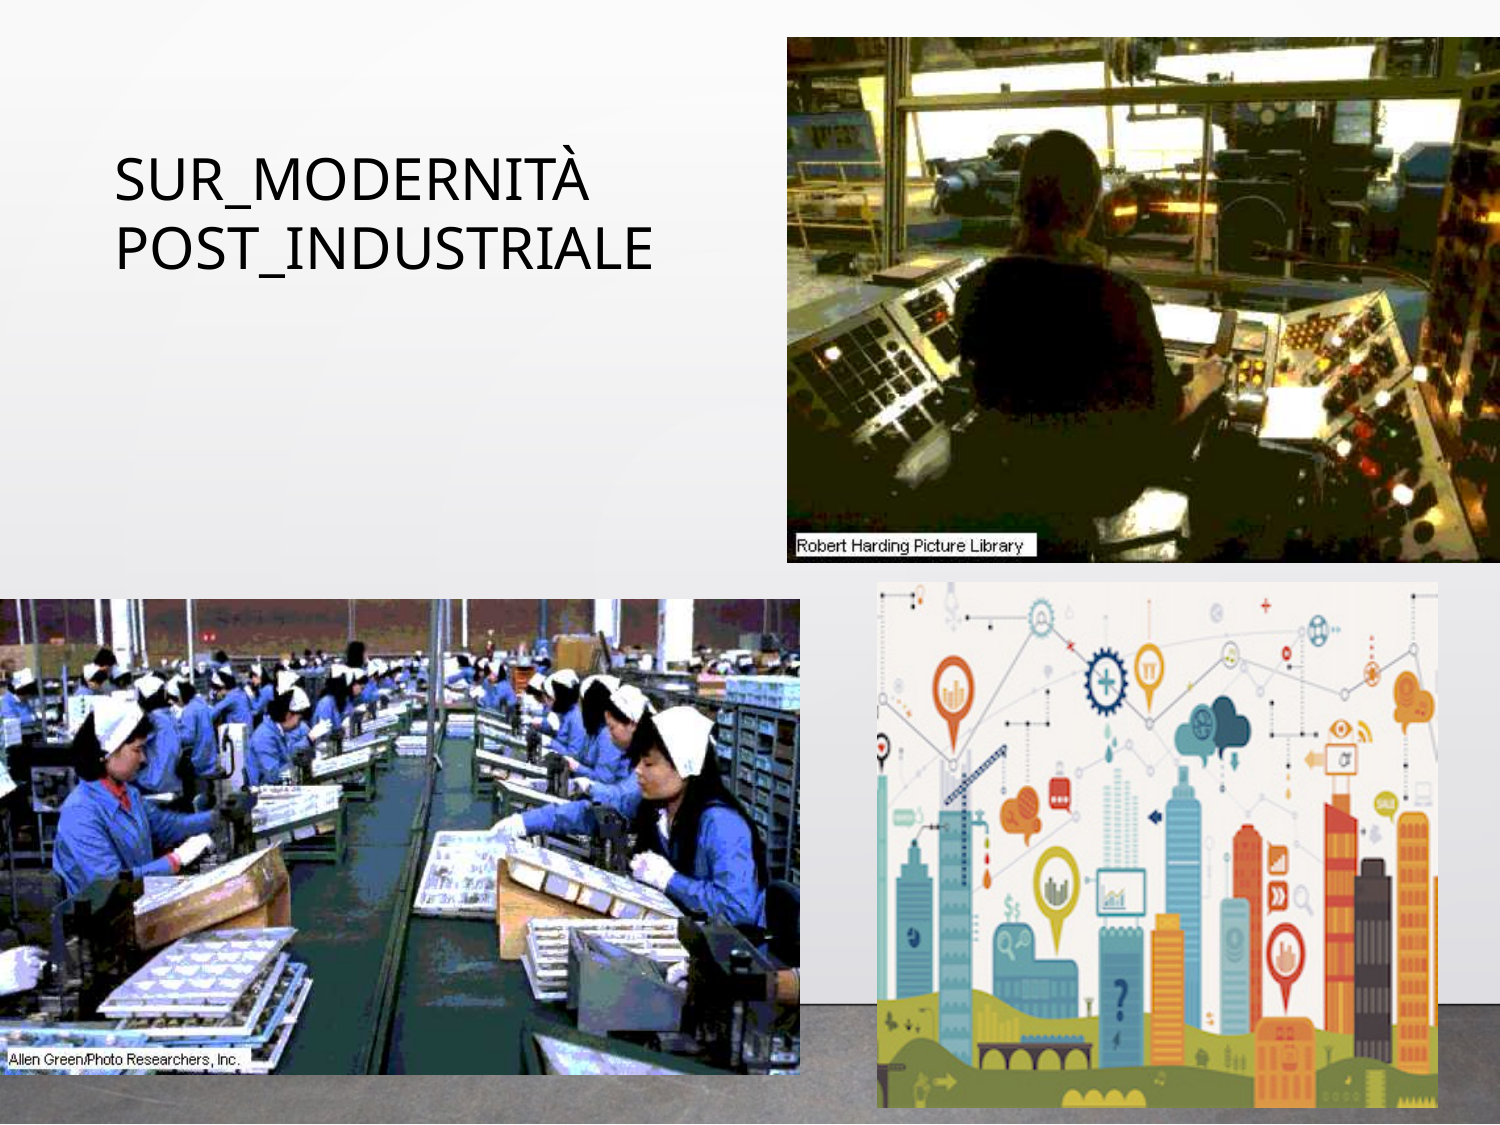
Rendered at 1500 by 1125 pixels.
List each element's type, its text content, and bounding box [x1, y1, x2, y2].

picture [0, 581, 1500, 1124]
picture [787, 37, 1500, 563]
text_box SUR_MODERNITÀ POST_INDUSTRIALE [99, 134, 737, 289]
